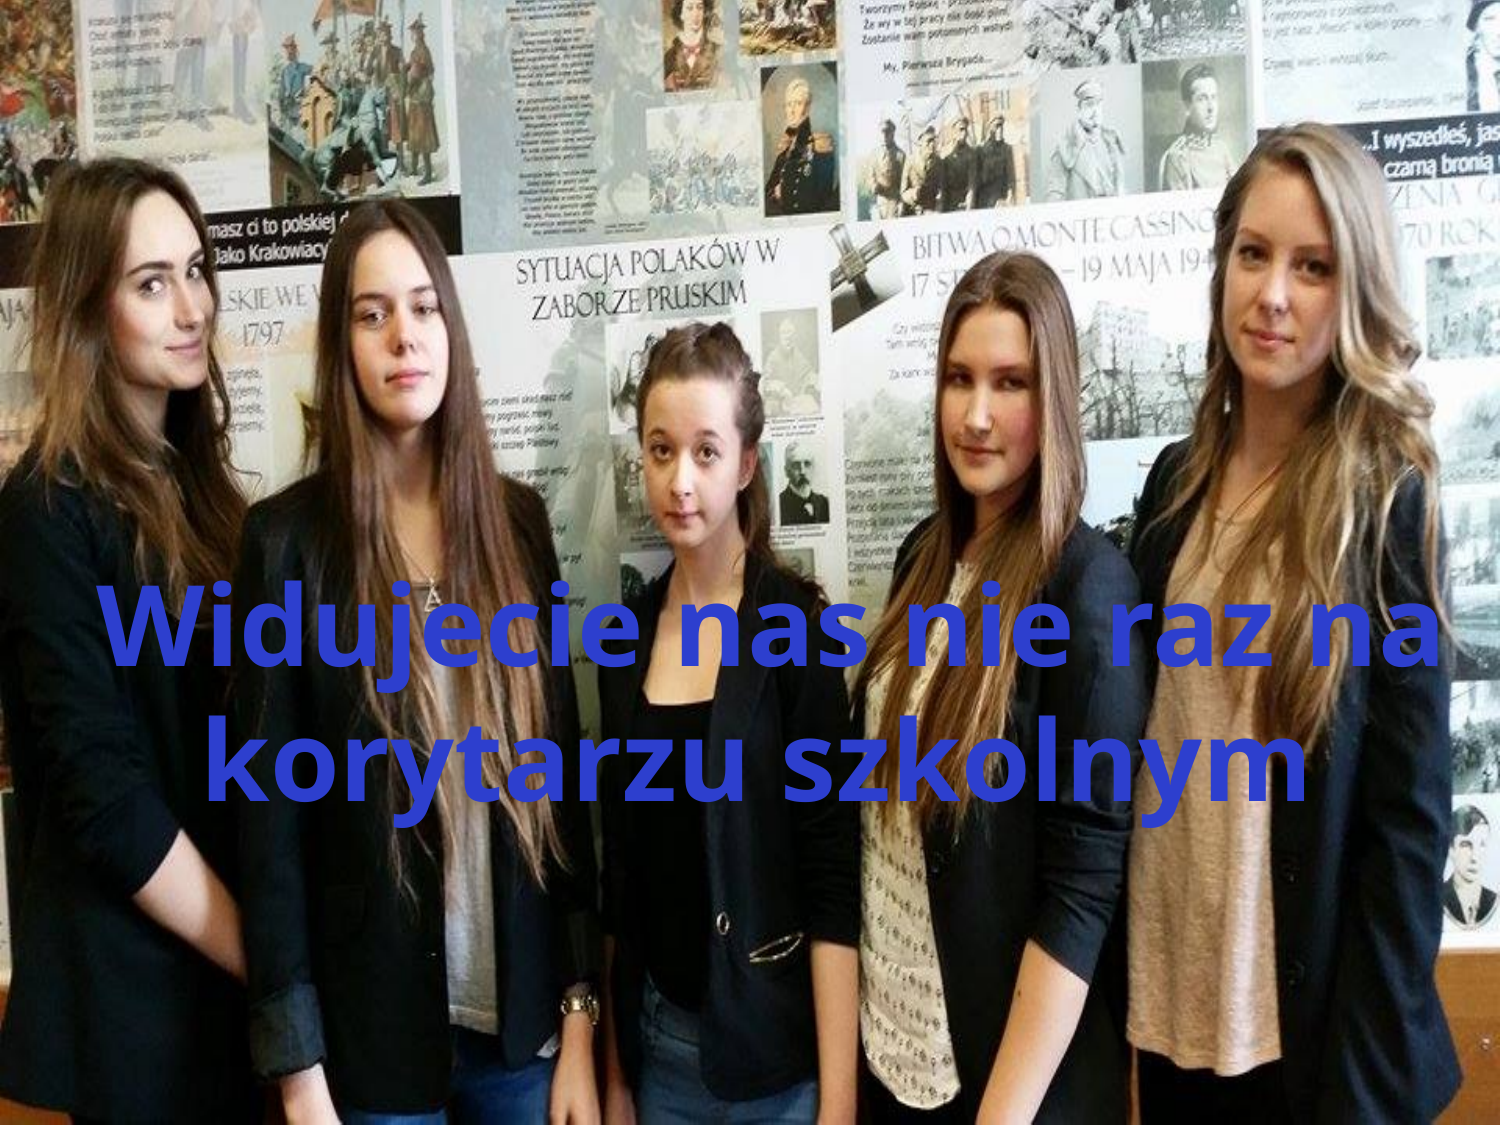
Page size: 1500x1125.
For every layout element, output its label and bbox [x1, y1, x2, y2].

list [0, 0, 1500, 1125]
